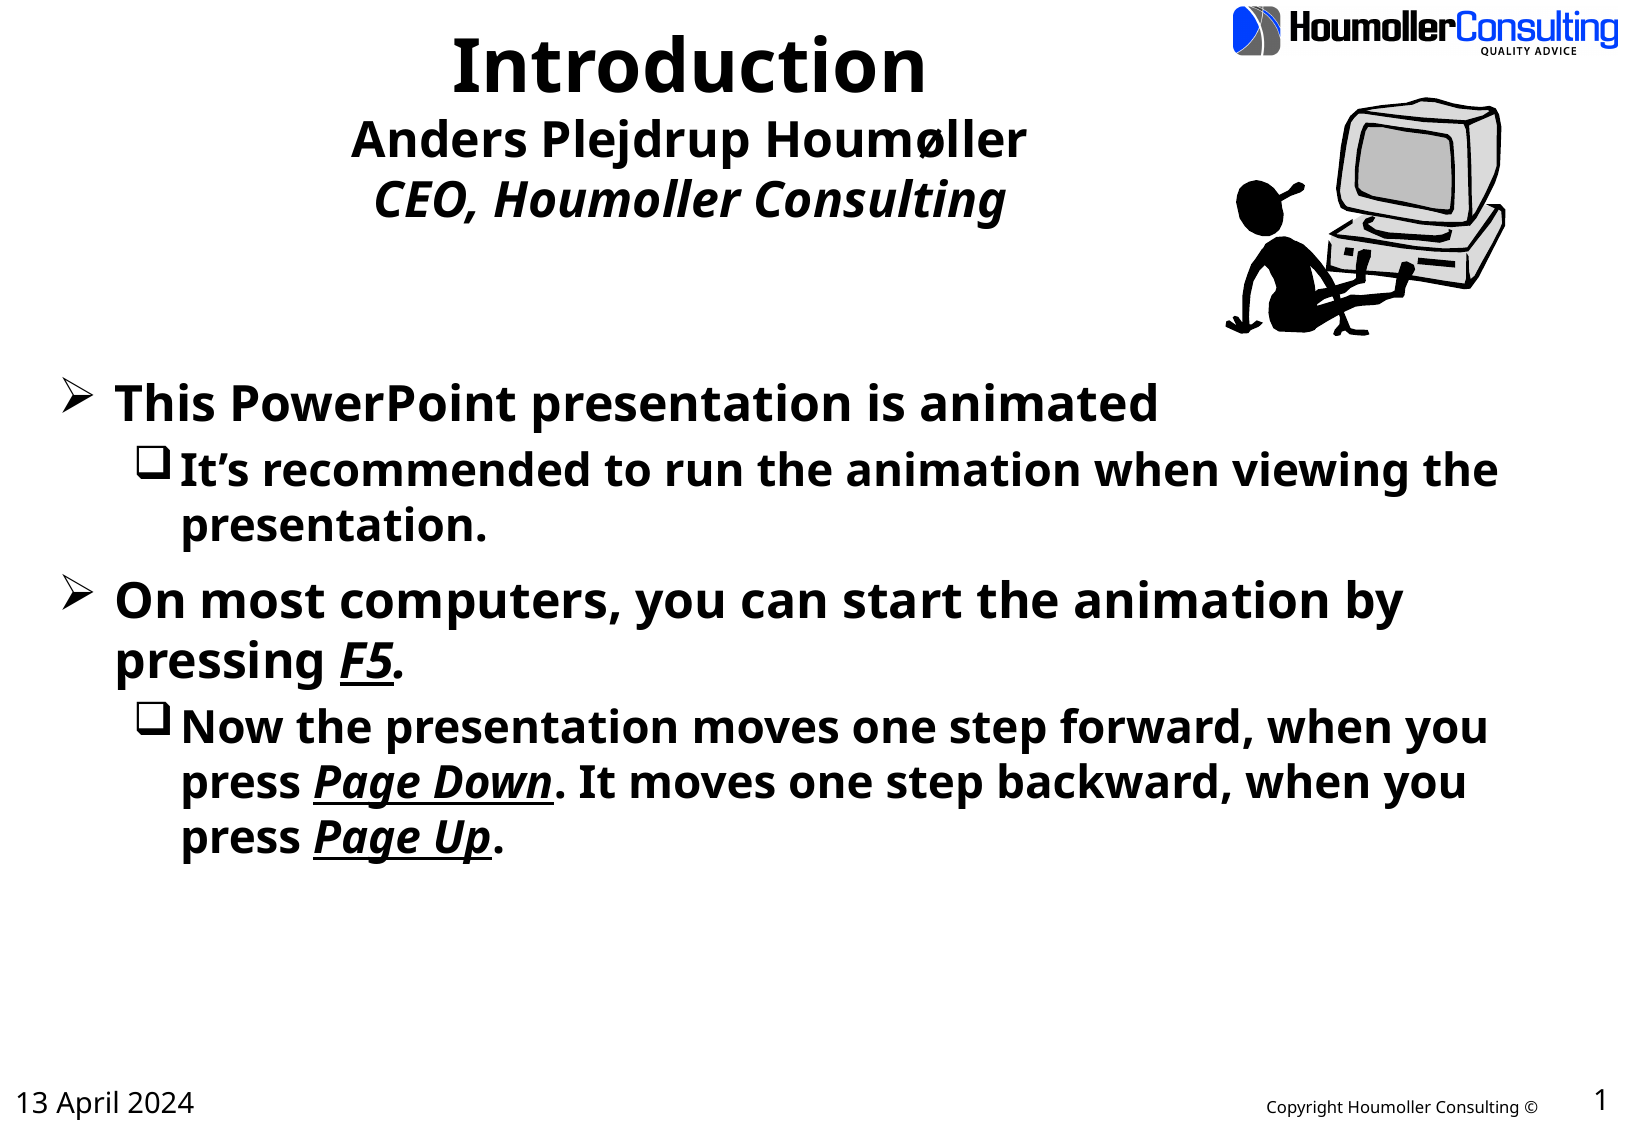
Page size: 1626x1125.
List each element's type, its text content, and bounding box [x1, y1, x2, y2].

title Introduction Anders Plejdrup Houmøller CEO, Houmoller Consulting [0, 0, 1382, 246]
picture [1382, 6, 1618, 56]
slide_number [0, 1063, 339, 1125]
picture [1225, 96, 1506, 336]
slide_number 1 [1286, 1063, 1625, 1125]
list This PowerPoint presentation is animated It’s recommended to run the animation when viewing the presentation. On most computers, you can start the animation by pressing F5. Now the presentation moves one step forward, when you press Page Down. It moves one step backward, when you press Page Up. [42, 363, 1560, 1067]
